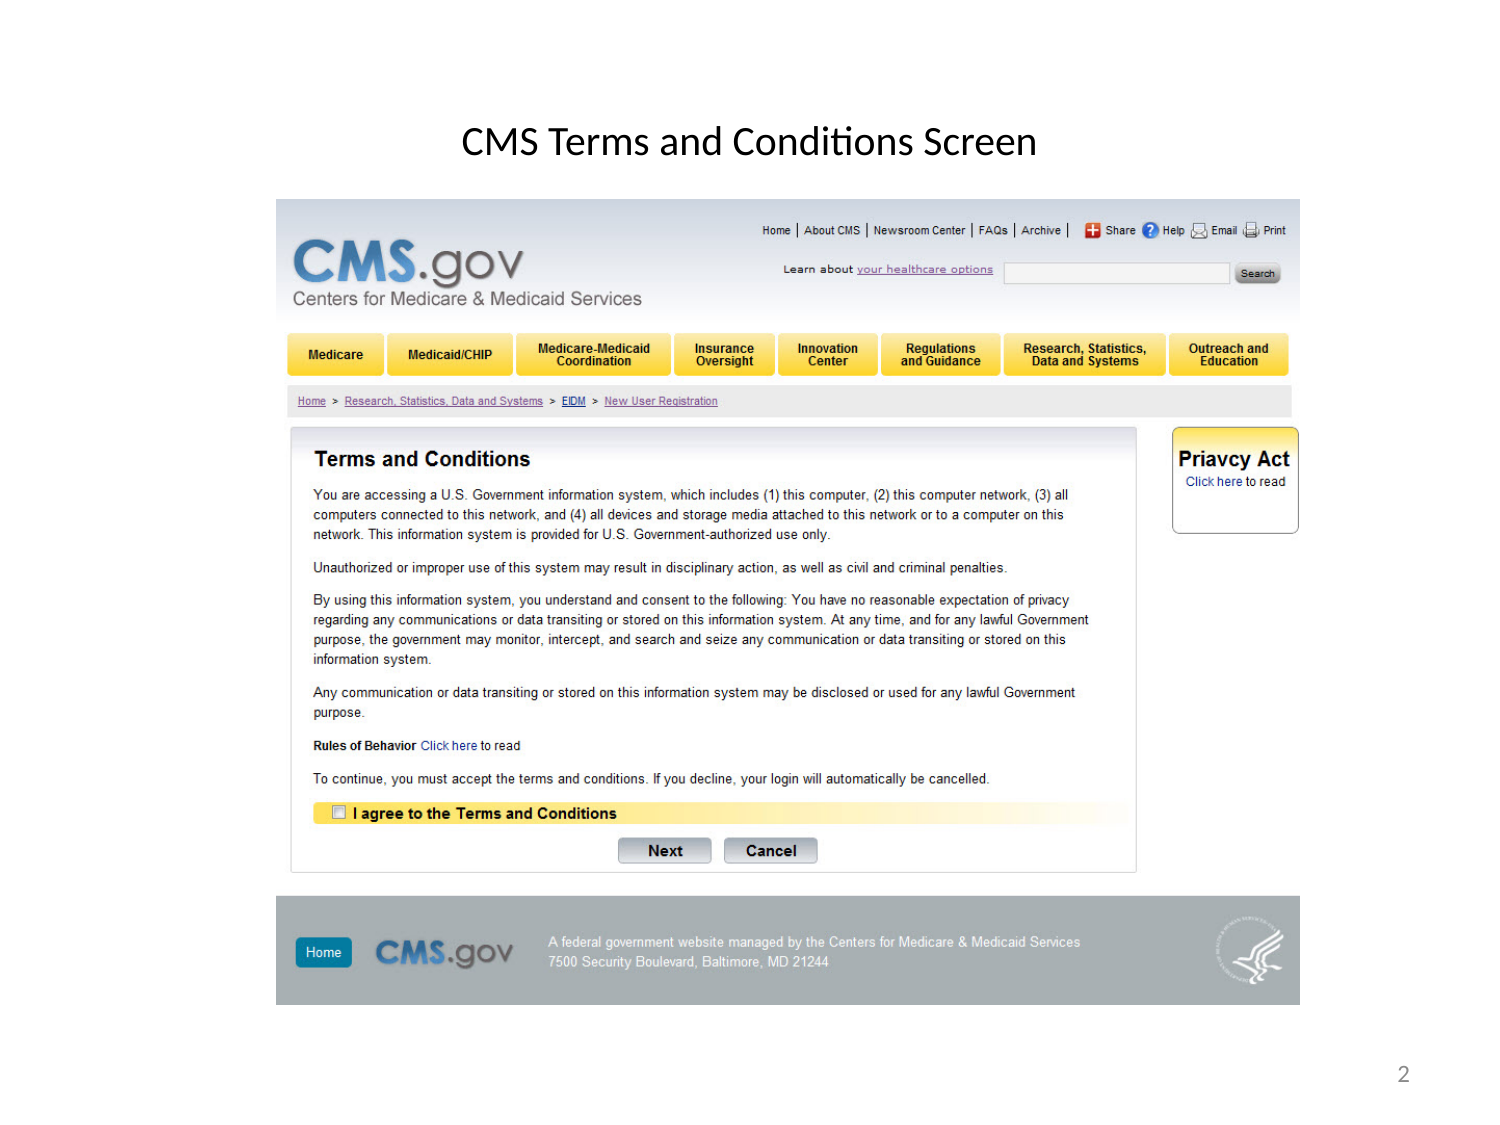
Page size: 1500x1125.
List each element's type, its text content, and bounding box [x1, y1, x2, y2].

title CMS Terms and Conditions Screen [75, 45, 1425, 233]
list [276, 199, 1301, 1006]
slide_number 2 [1074, 1042, 1425, 1103]
